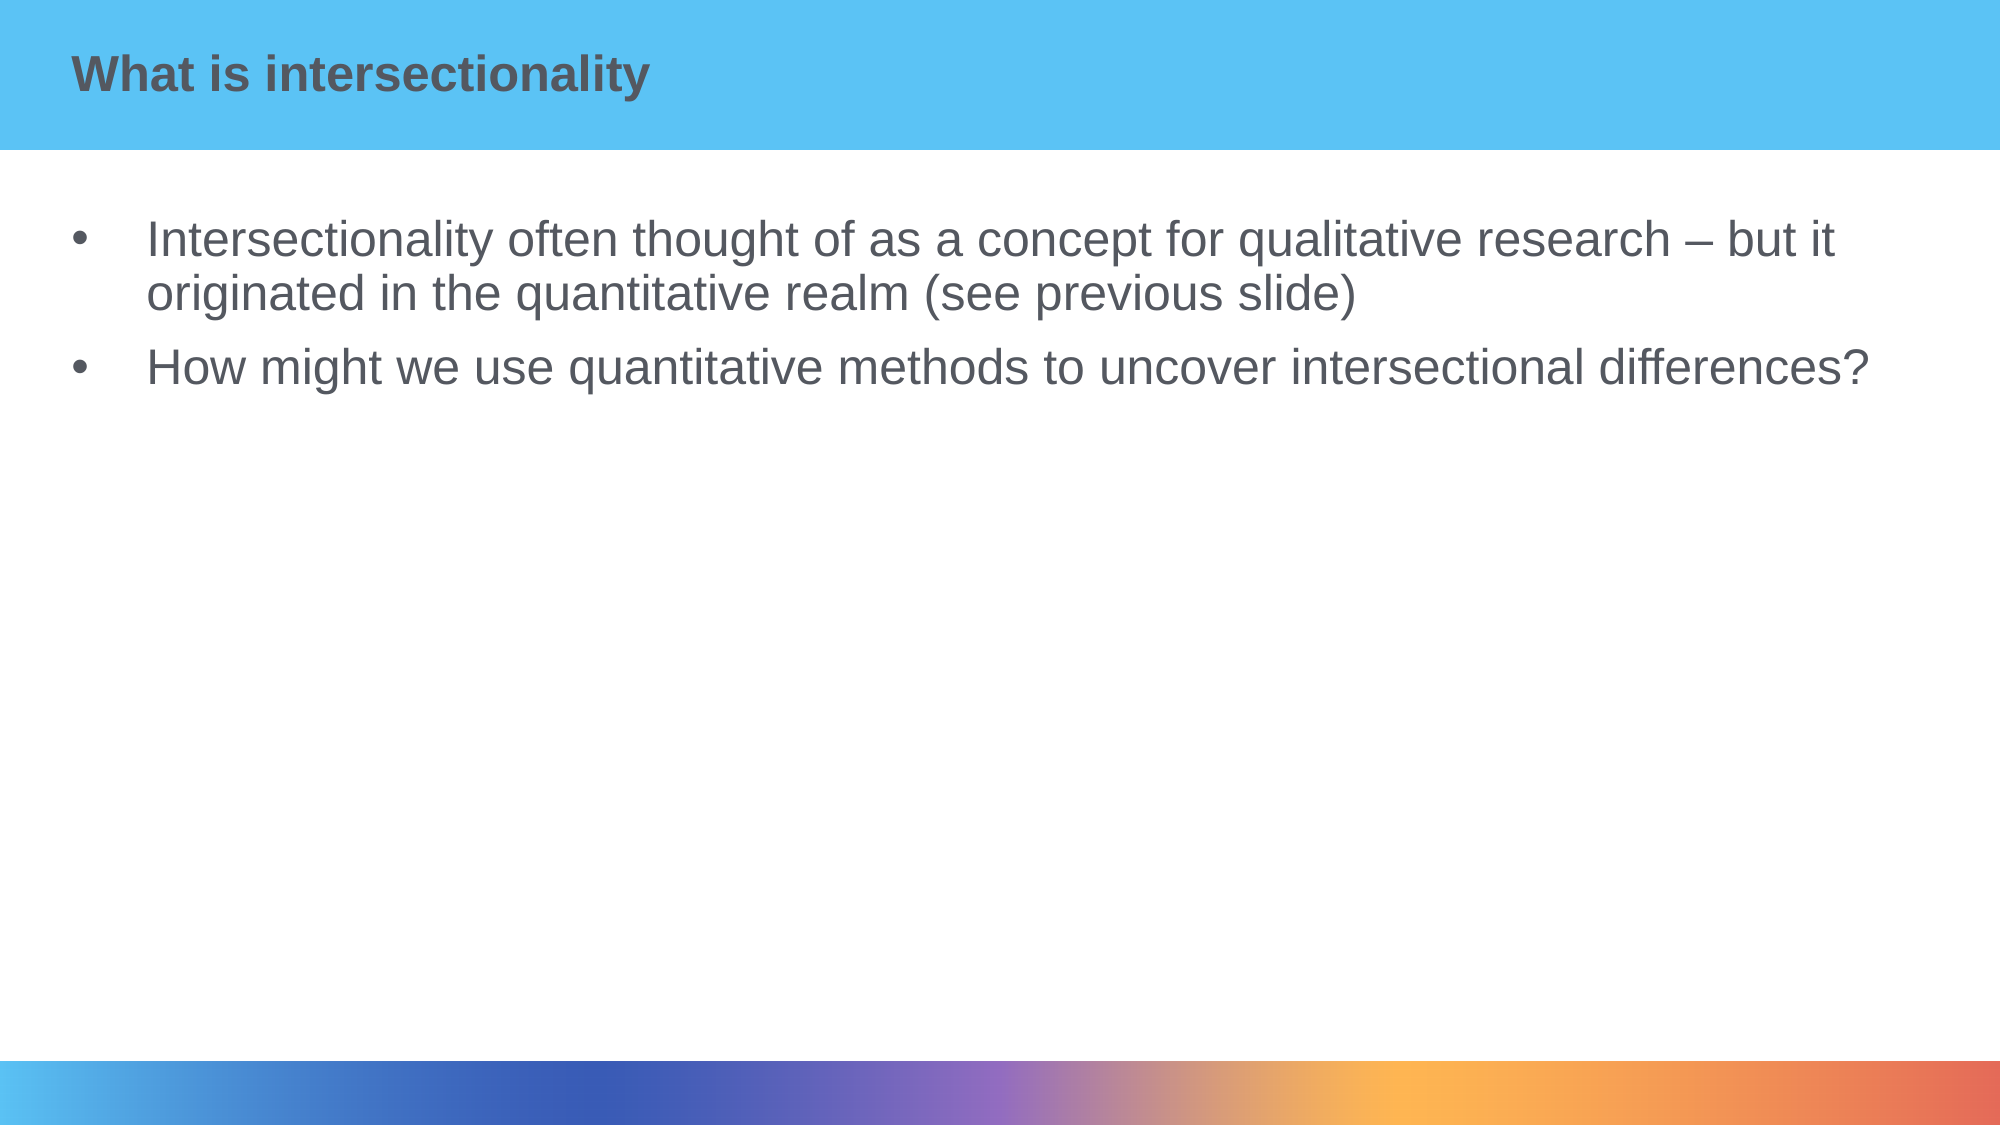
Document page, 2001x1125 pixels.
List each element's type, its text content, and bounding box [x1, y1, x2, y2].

list Intersectionality often thought of as a concept for qualitative research – but it originated in the quantitative realm (see previous slide) How might we use quantitative methods to uncover intersectional differences? [56, 205, 1908, 1003]
picture [0, 1061, 2000, 1125]
list What is intersectionality [56, 39, 1863, 111]
